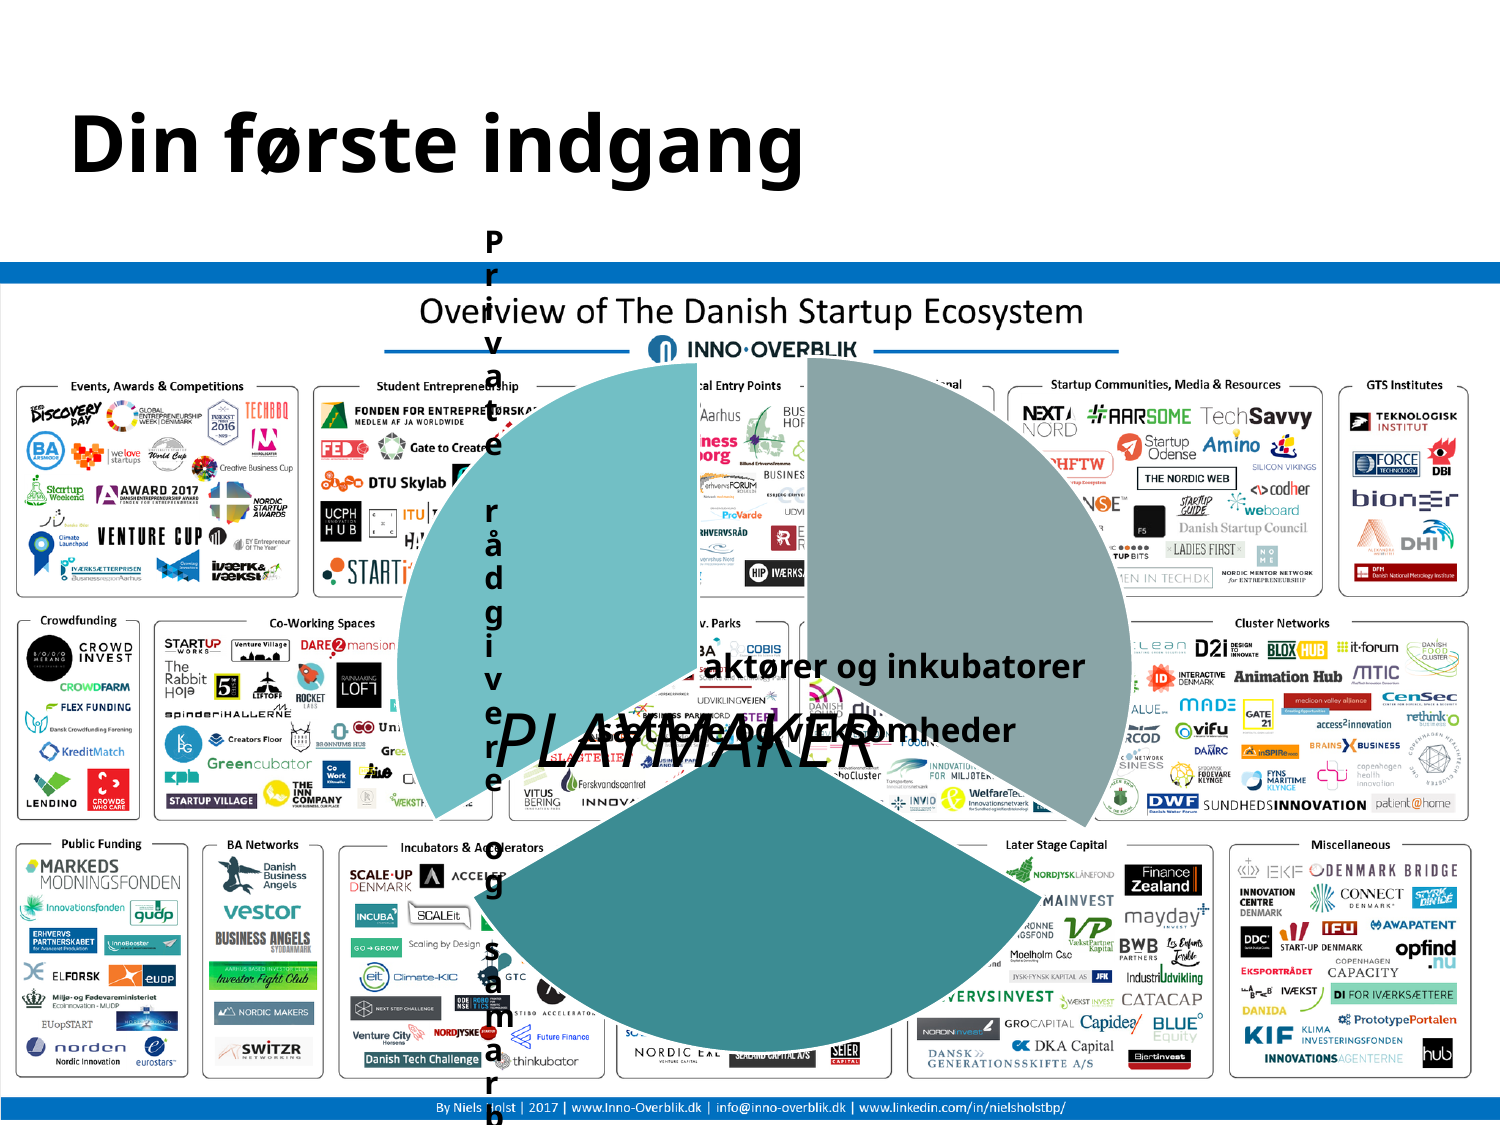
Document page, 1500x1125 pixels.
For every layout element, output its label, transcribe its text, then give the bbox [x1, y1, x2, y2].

title Din første indgang [53, 57, 1378, 224]
picture [0, 262, 1500, 1125]
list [147, 344, 1378, 1088]
